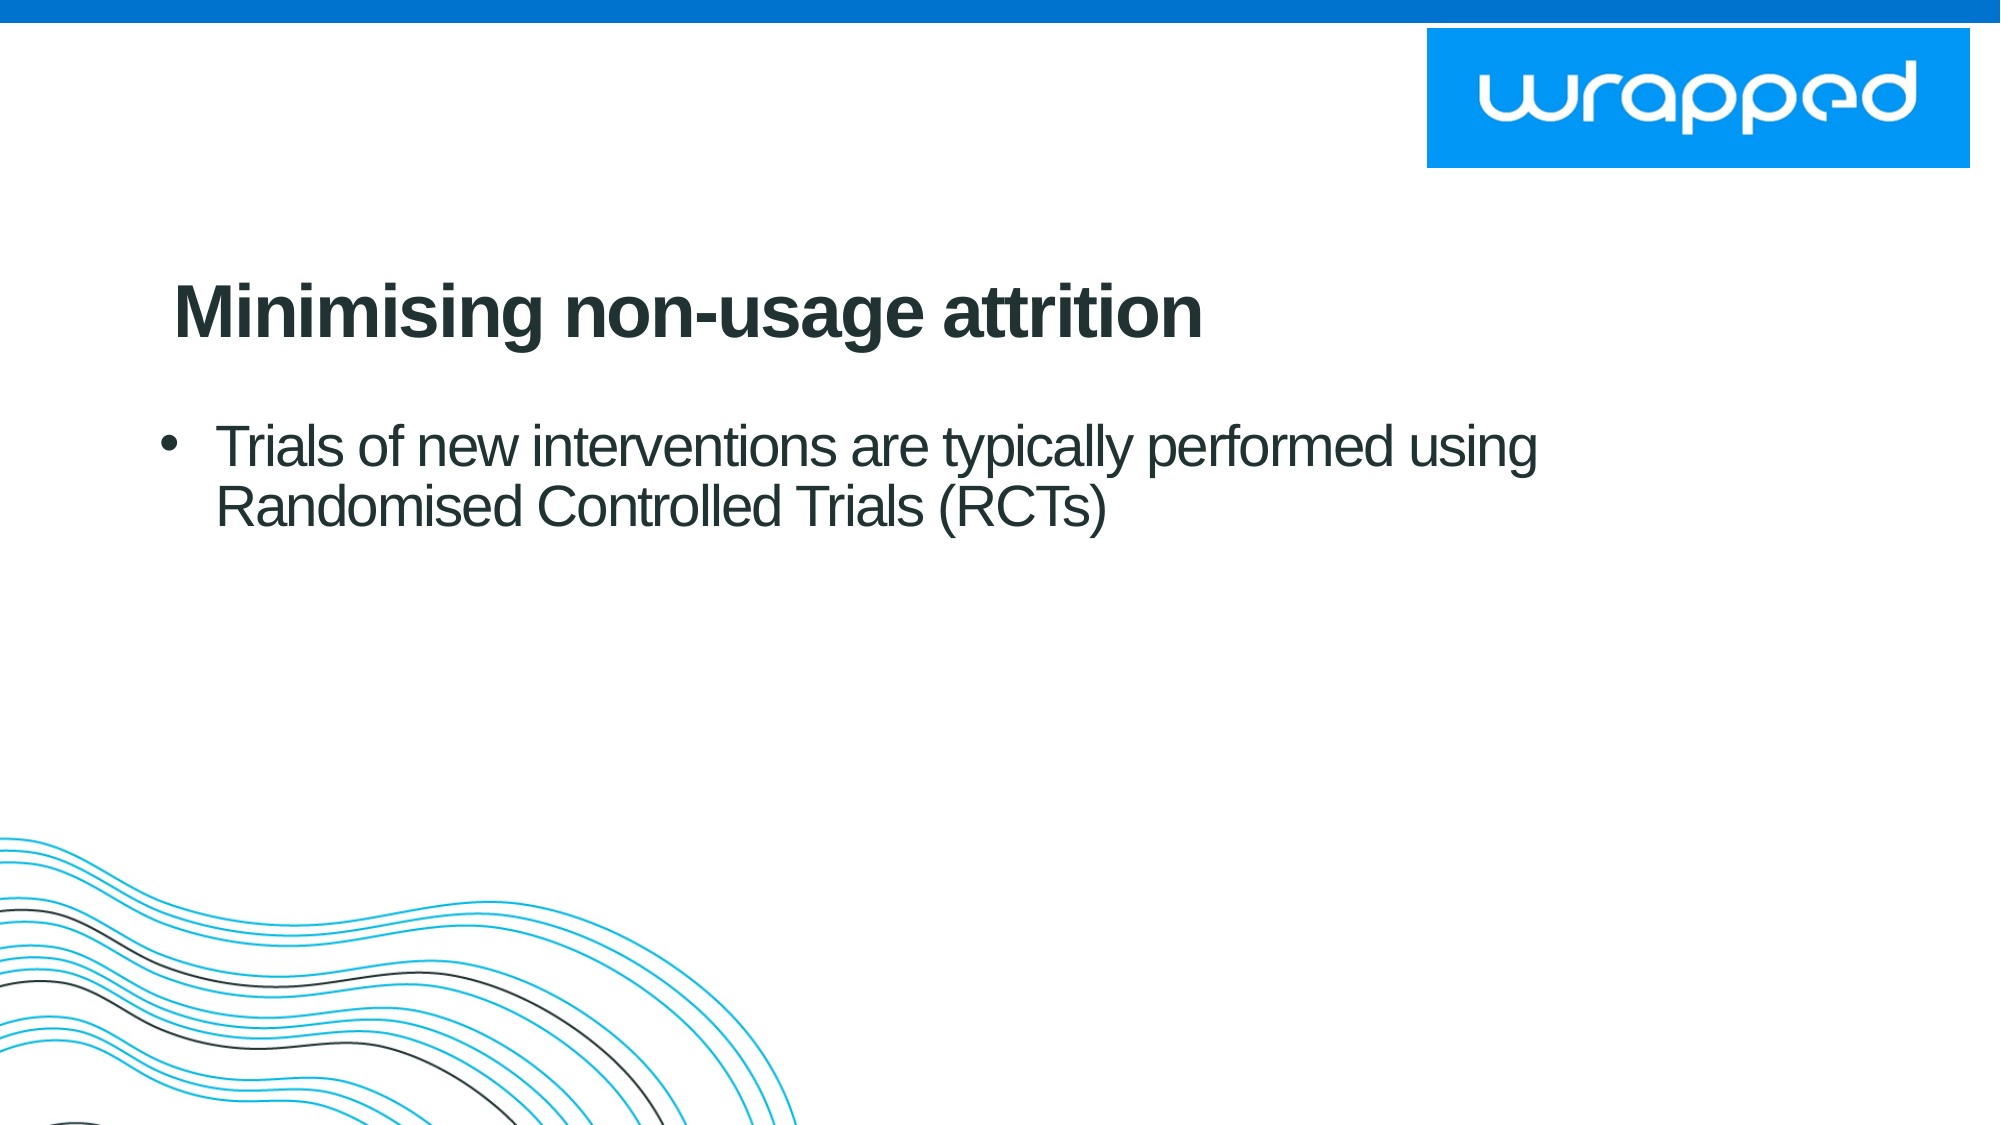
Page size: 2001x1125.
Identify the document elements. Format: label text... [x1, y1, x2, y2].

text_box Minimising non-usage attrition [159, 254, 1484, 360]
list Trials of new interventions are typically performed using Randomised Controlled Trials (RCTs) [159, 417, 1841, 939]
picture [0, 0, 2001, 1125]
